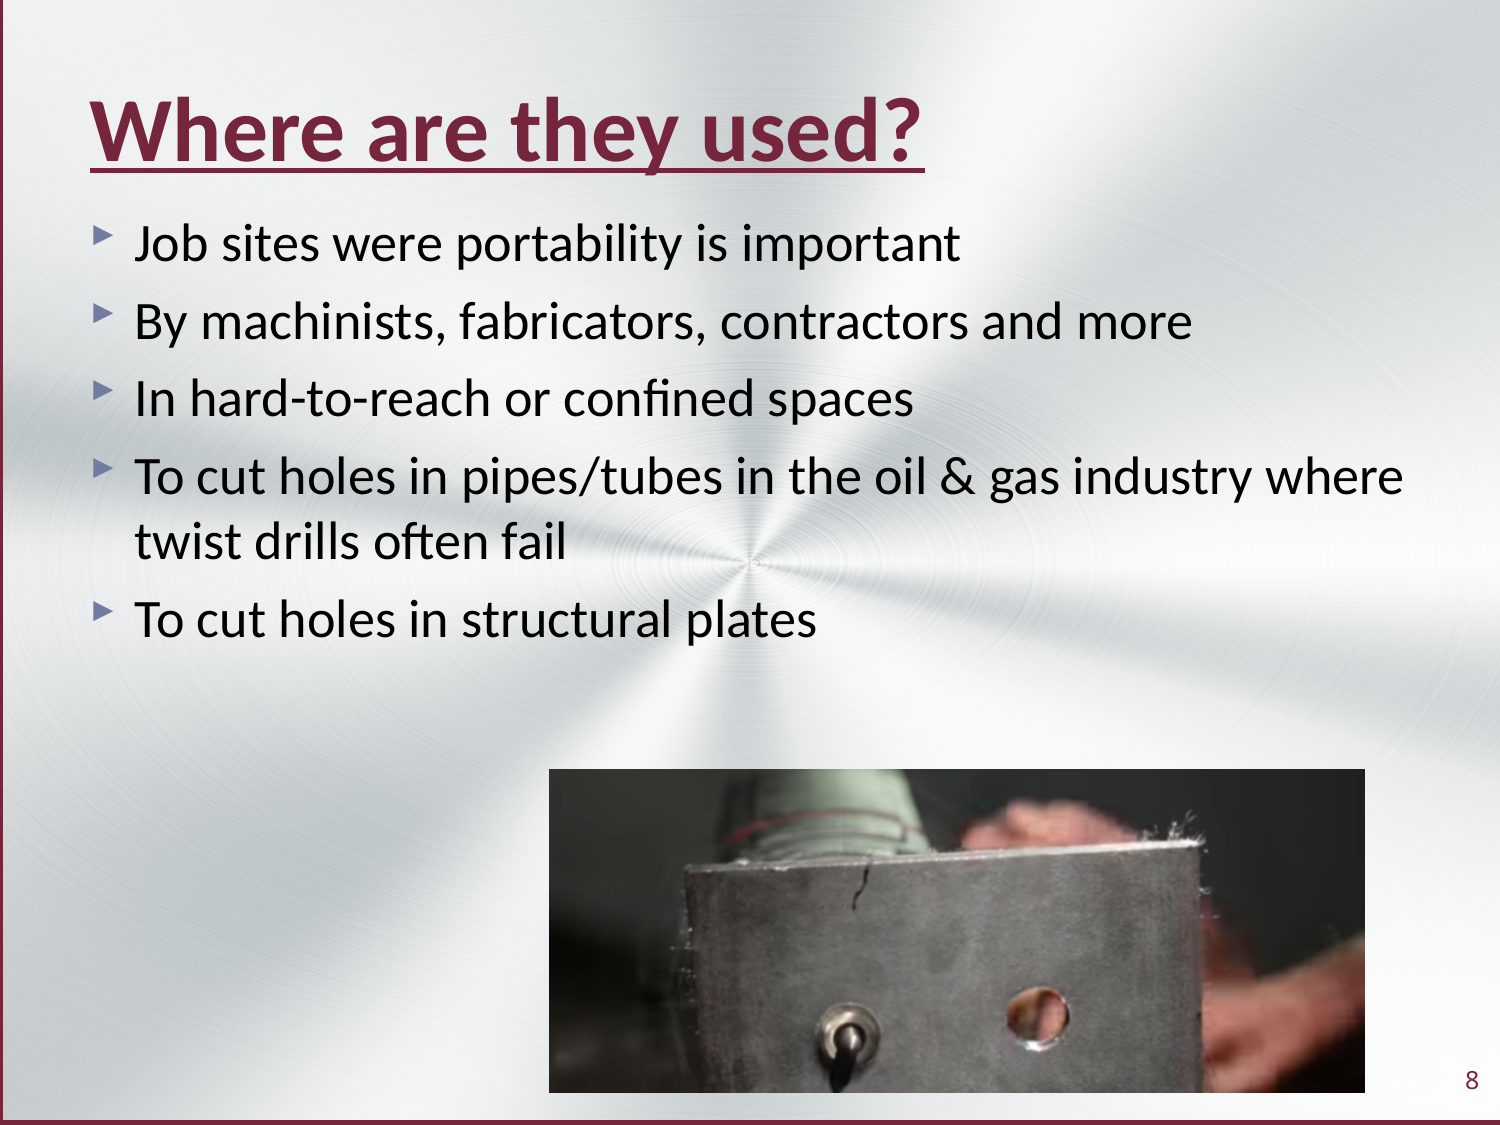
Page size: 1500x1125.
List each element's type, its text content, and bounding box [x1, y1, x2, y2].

slide_number 8 [1294, 1057, 1495, 1118]
picture [548, 769, 1365, 1093]
title Where are they used? [75, 24, 1425, 188]
list Job sites were portability is important By machinists, fabricators, contractors and more In hard-to-reach or confined spaces To cut holes in pipes/tubes in the oil & gas industry where twist drills often fail To cut holes in structural plates [75, 200, 1425, 1010]
